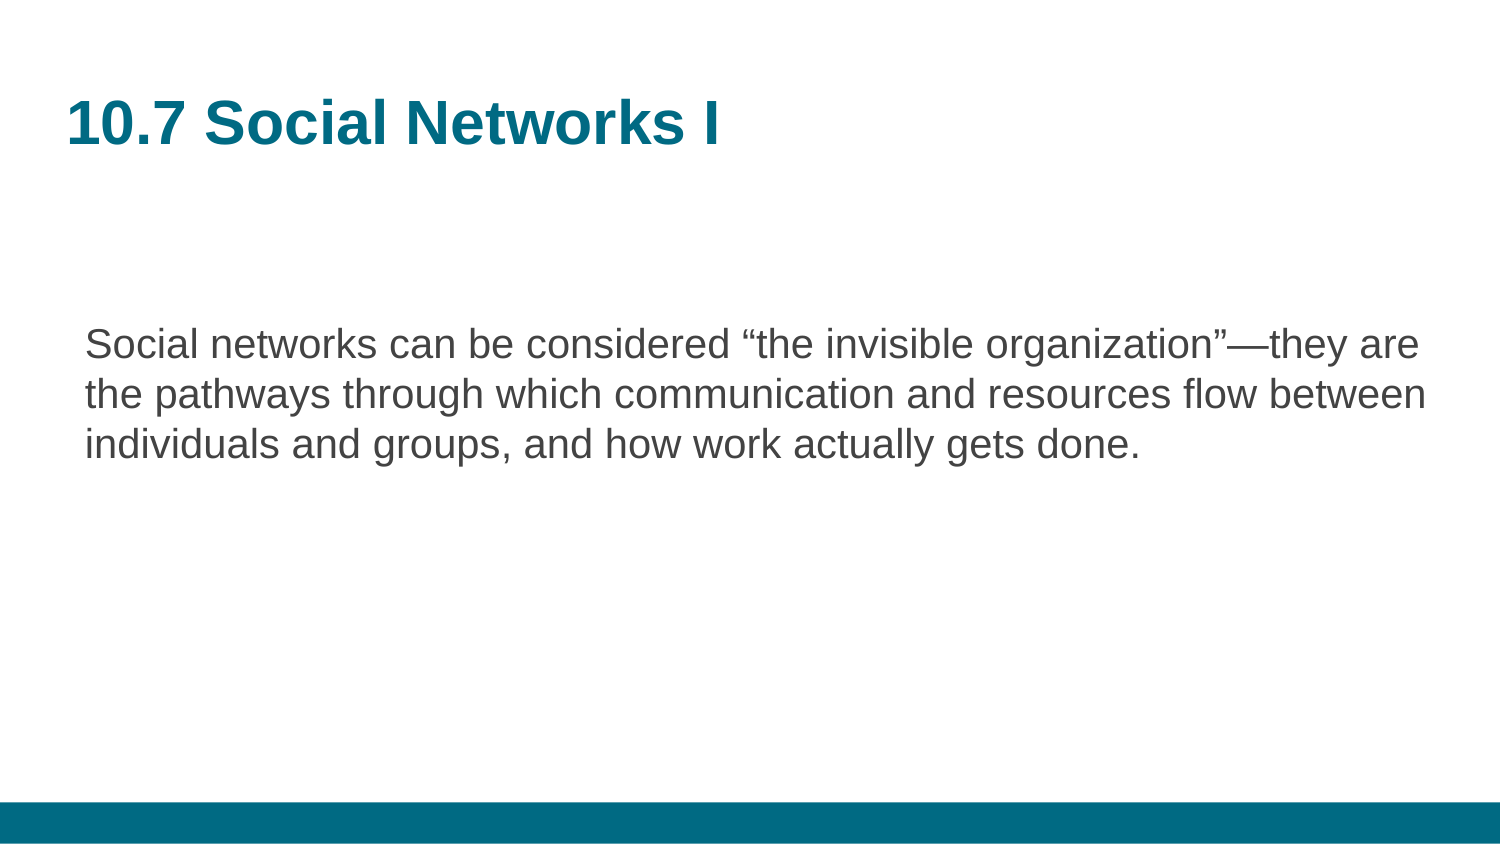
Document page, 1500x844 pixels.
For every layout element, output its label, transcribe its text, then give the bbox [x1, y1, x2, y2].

title 10.7 Social Networks I [51, 67, 1449, 167]
list Social networks can be considered “the invisible organization”—they are the pathways through which communication and resources flow between individuals and groups, and how work actually gets done. [51, 201, 1449, 750]
